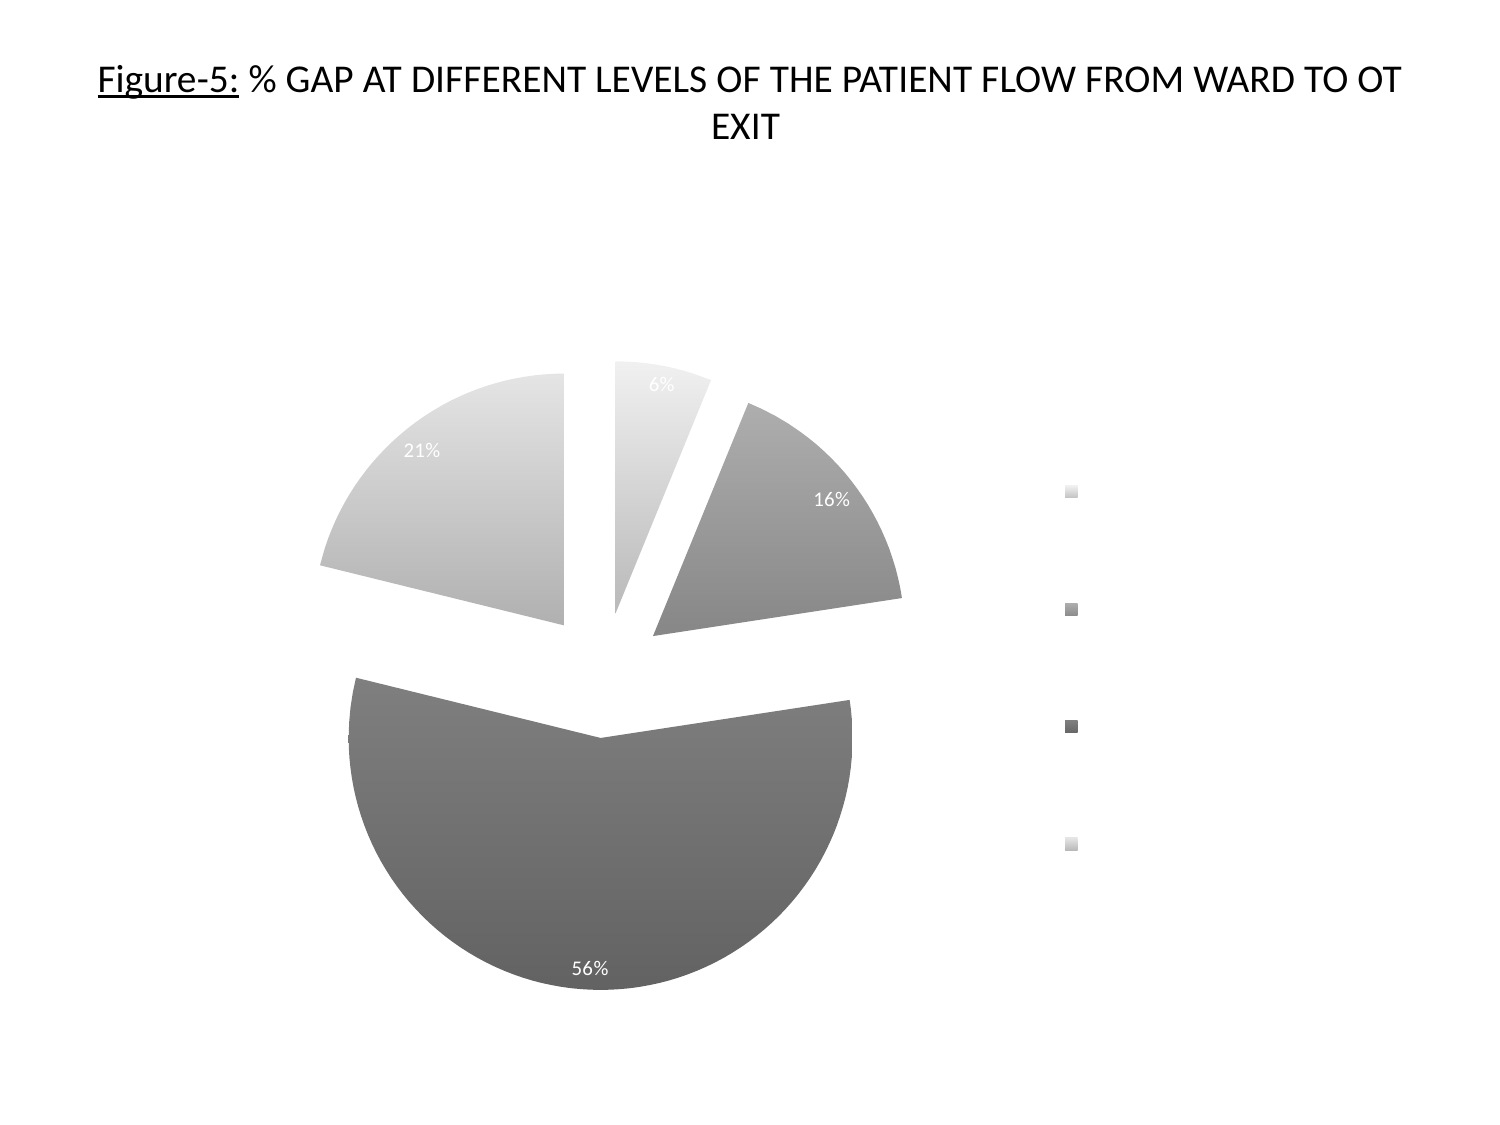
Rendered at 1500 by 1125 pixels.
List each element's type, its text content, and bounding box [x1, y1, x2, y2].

title Figure-5: % GAP AT DIFFERENT LEVELS OF THE PATIENT FLOW FROM WARD TO OT EXIT [75, 45, 1425, 233]
chart [74, 262, 1426, 1006]
